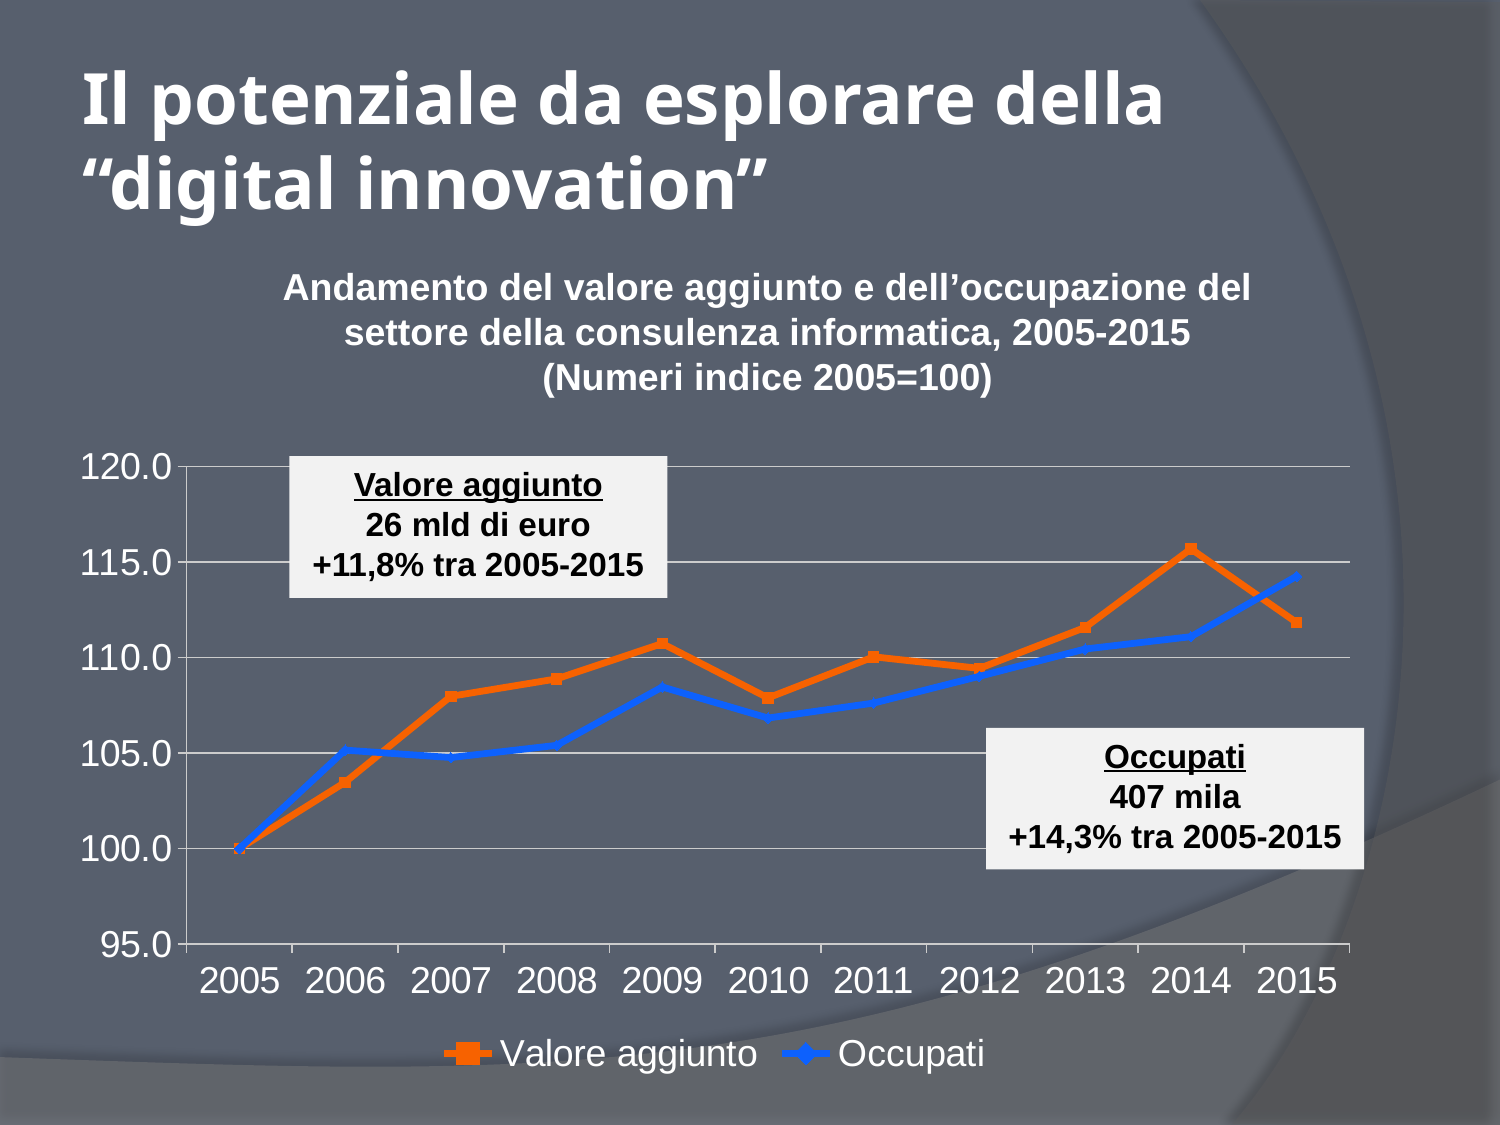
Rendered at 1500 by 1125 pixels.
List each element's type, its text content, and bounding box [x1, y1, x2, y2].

title Il potenziale da esplorare della “digital innovation” [75, 45, 1300, 233]
text_box Andamento del valore aggiunto e dell’occupazione del settore della consulenza informatica, 2005-2015 (Numeri indice 2005=100) [265, 255, 1270, 405]
chart [52, 432, 1377, 1083]
